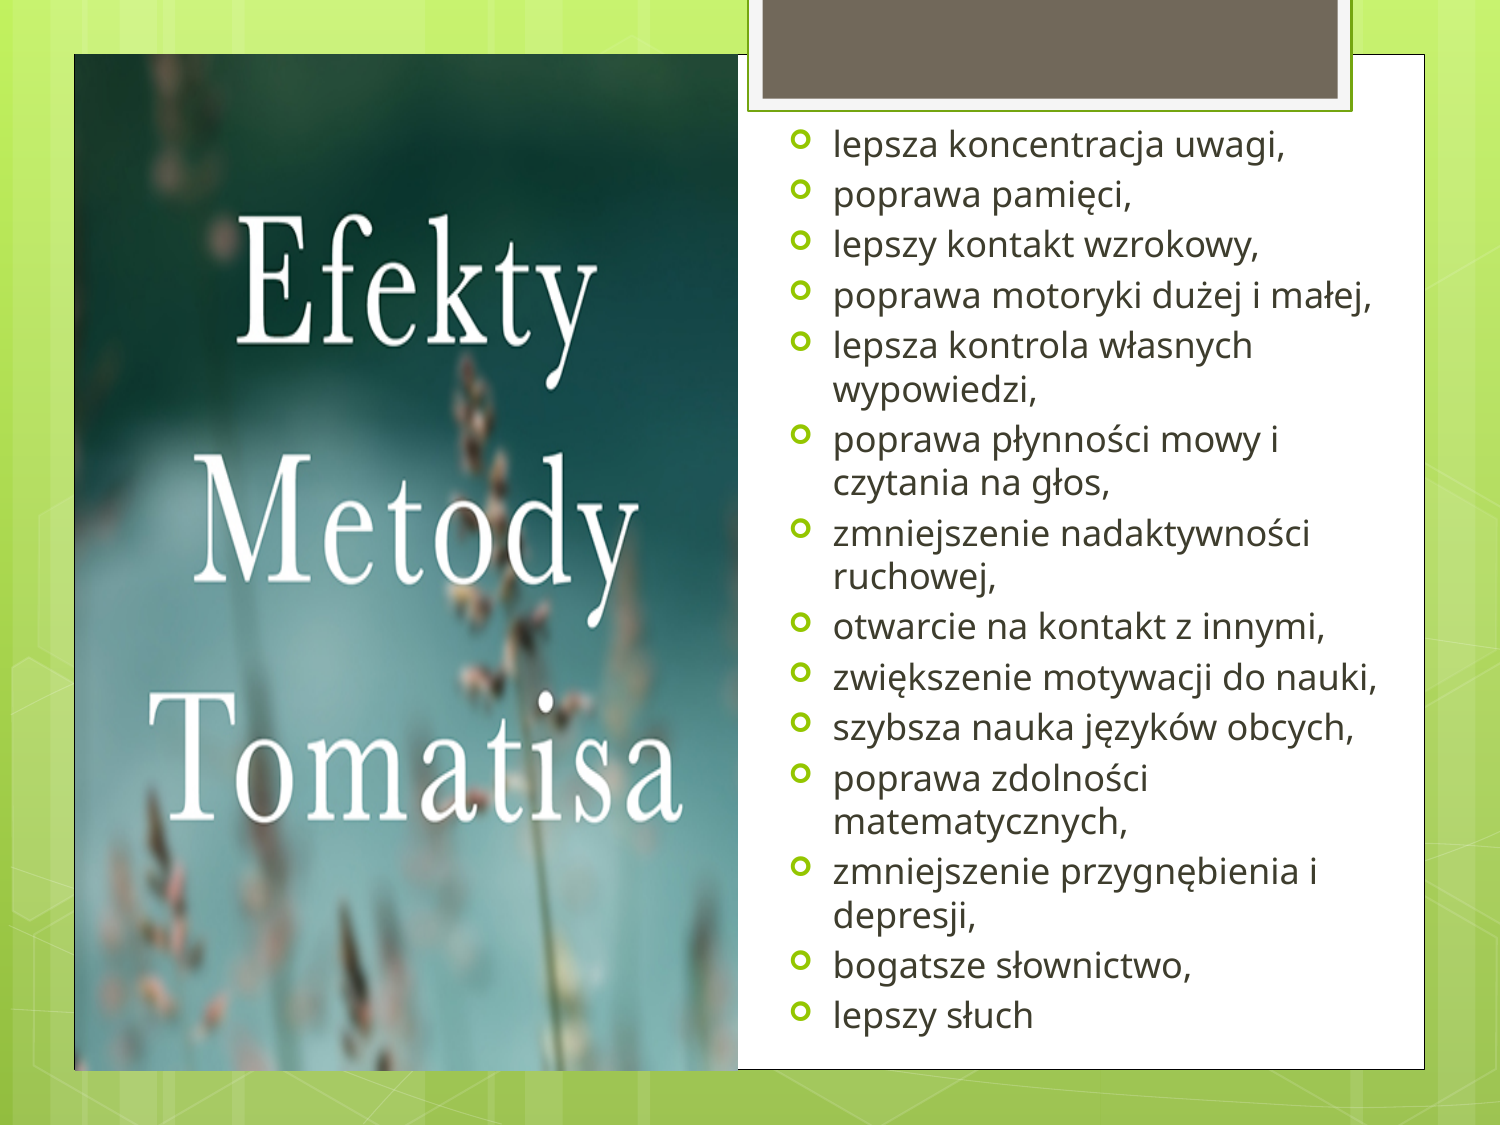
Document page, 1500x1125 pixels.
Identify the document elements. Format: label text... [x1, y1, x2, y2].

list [74, 54, 738, 1071]
list lepsza koncentracja uwagi, poprawa pamięci, lepszy kontakt wzrokowy, poprawa motoryki dużej i małej, lepsza kontrola własnych wypowiedzi, poprawa płynności mowy i czytania na głos, zmniejszenie nadaktywności ruchowej, otwarcie na kontakt z innymi, zwiększenie motywacji do nauki, szybsza nauka języków obcych, poprawa zdolności matematycznych, zmniejszenie przygnębienia i depresji, bogatsze słownictwo, lepszy słuch [762, 113, 1425, 1059]
